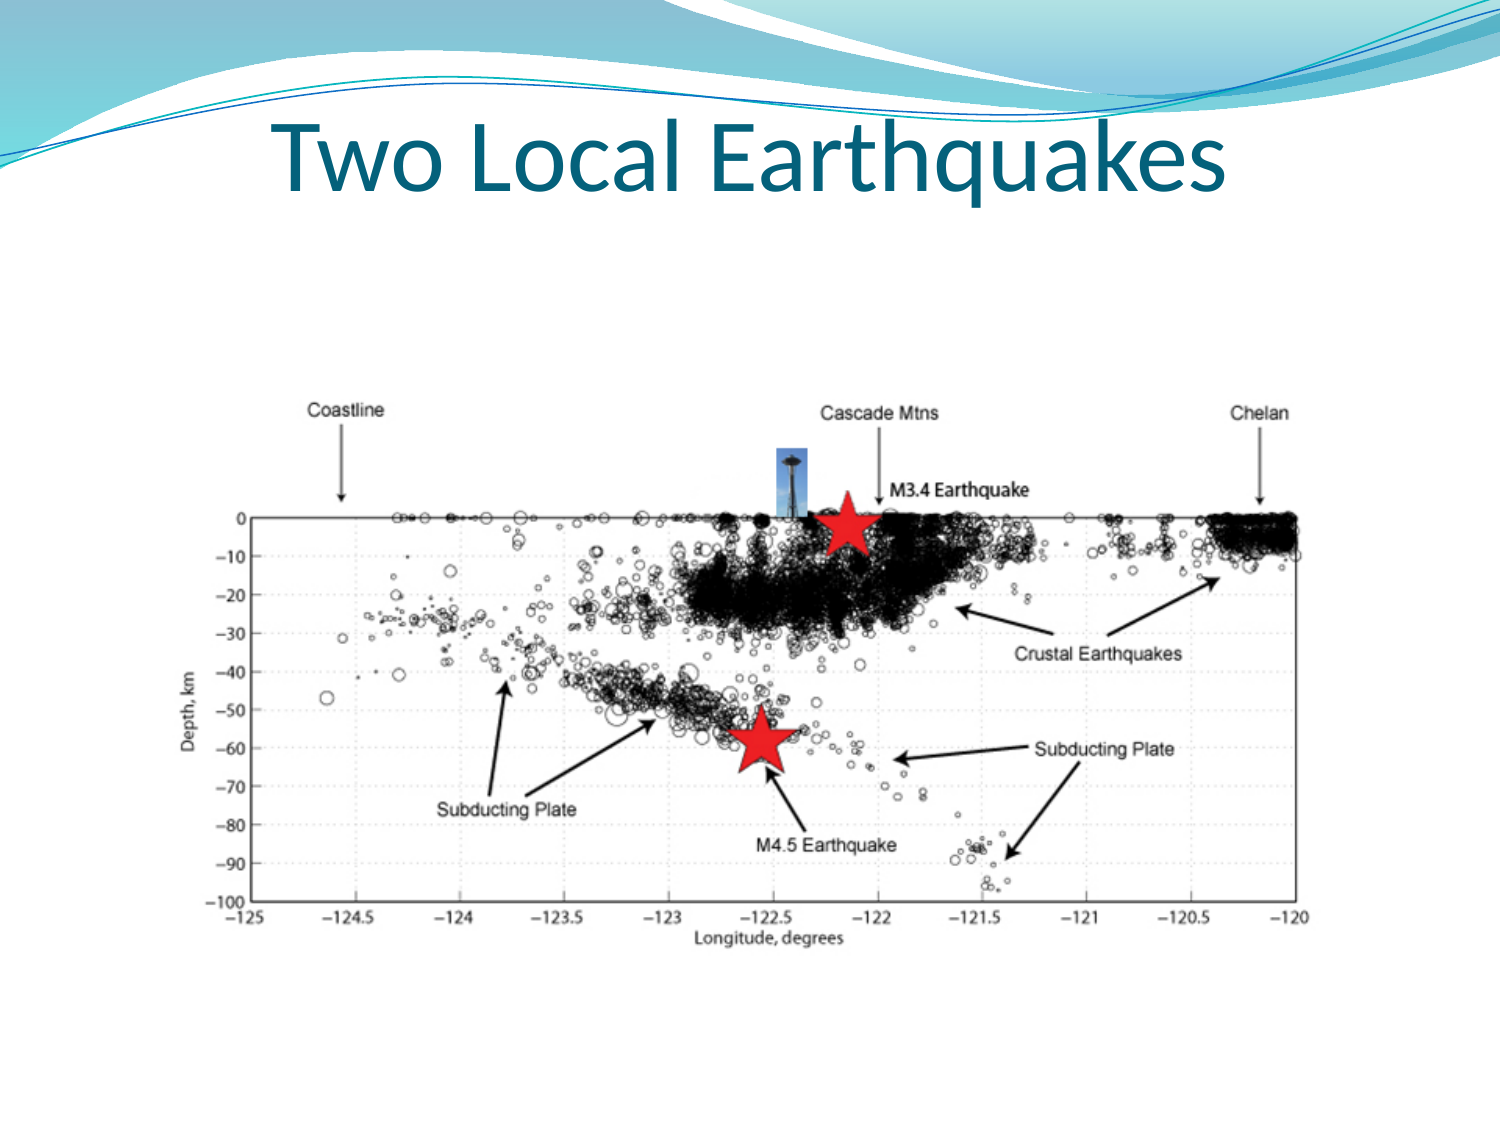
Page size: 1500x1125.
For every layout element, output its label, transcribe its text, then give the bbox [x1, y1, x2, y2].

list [74, 317, 1425, 1038]
title Two Local Earthquakes [75, 24, 1425, 213]
